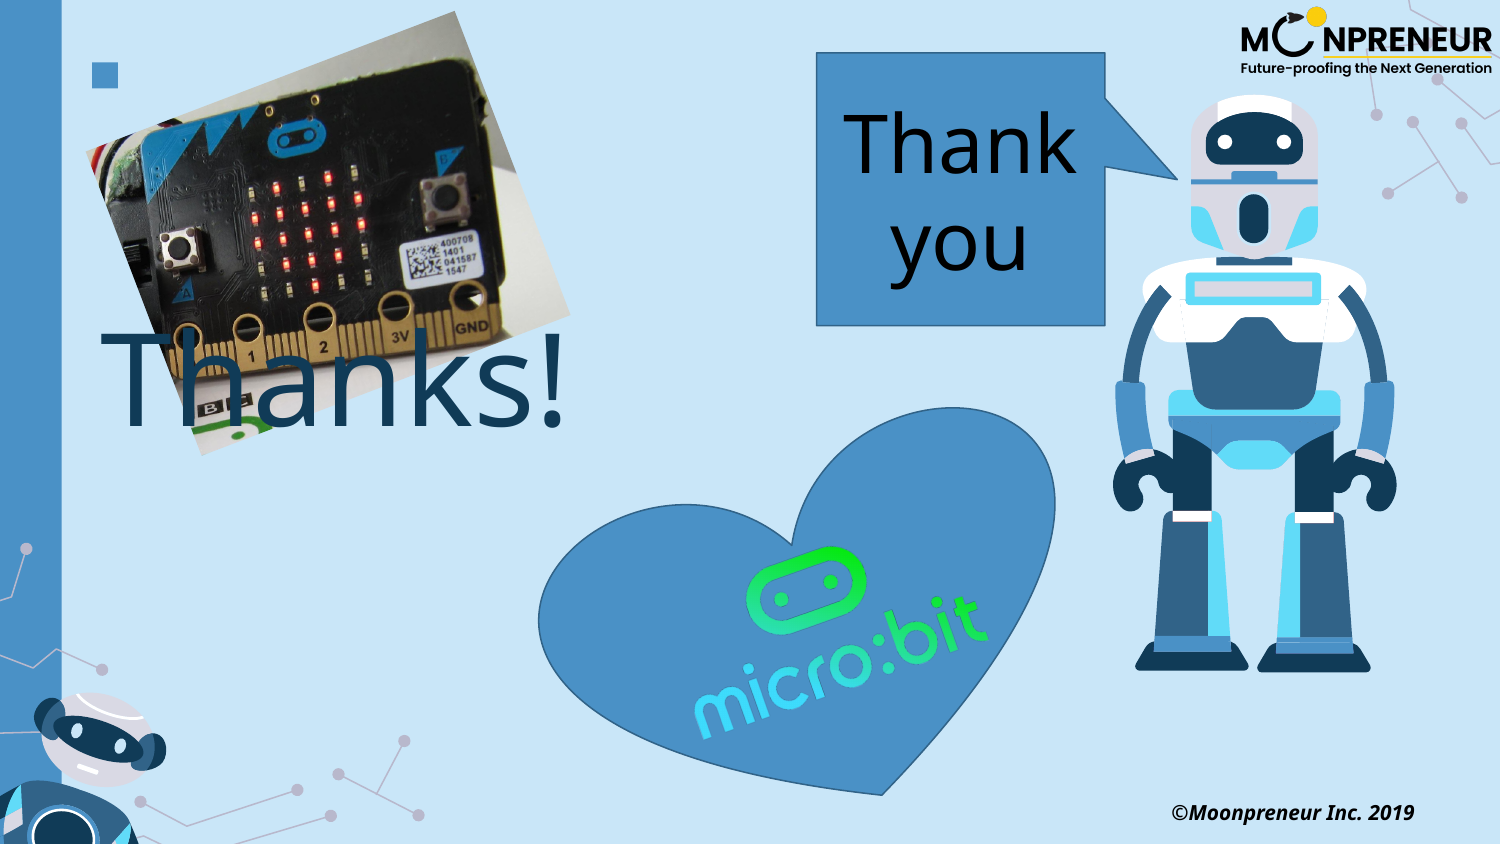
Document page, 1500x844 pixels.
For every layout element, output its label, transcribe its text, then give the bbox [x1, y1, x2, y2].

text_box ©Moonpreneur Inc. 2019 [937, 787, 1430, 838]
picture [85, 10, 559, 397]
text_box [538, 407, 1055, 796]
picture [1236, 3, 1497, 80]
title Thanks! [85, 282, 1012, 456]
picture [656, 503, 989, 740]
text_box Thank you [816, 52, 1106, 326]
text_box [1110, 94, 1400, 673]
